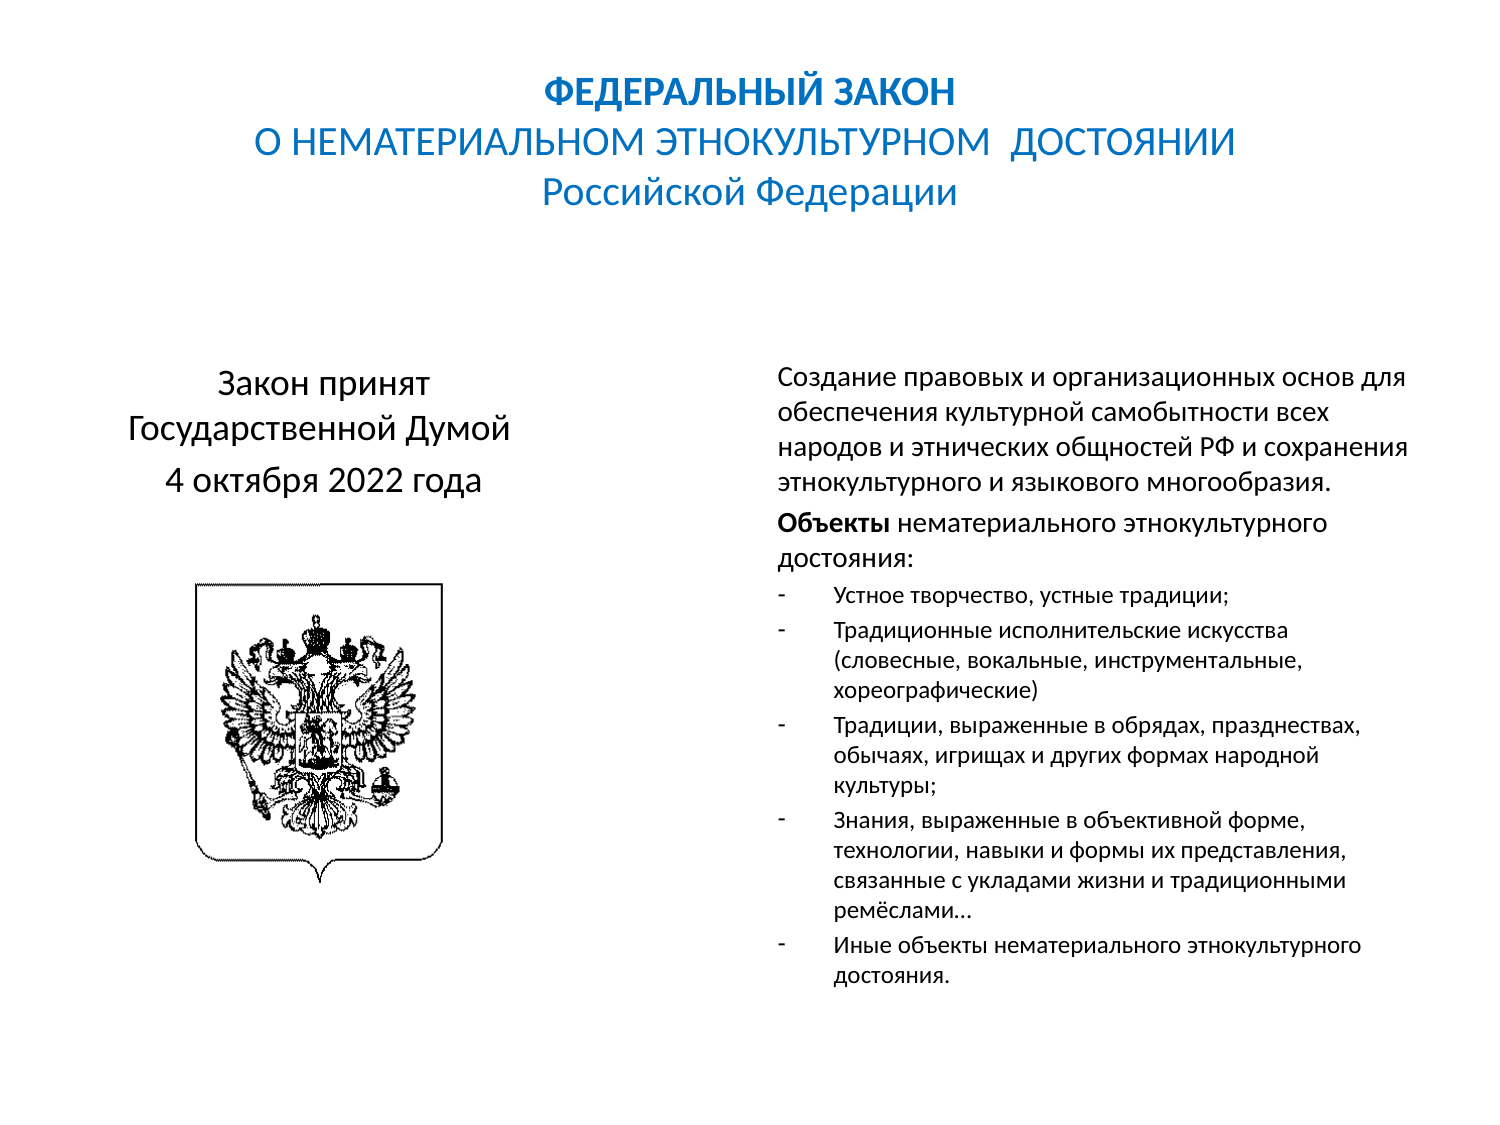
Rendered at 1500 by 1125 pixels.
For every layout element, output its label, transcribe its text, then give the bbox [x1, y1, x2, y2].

list Закон принят Государственной Думой 4 октября 2022 года [75, 349, 573, 1005]
picture [182, 550, 467, 893]
title ФЕДЕРАЛЬНЫЙ ЗАКОН О НЕМАТЕРИАЛЬНОМ ЭТНОКУЛЬТУРНОМ ДОСТОЯНИИ Российской Федерации [75, 45, 1425, 233]
list Создание правовых и организационных основ для обеспечения культурной самобытности всех народов и этнических общностей РФ и сохранения этнокультурного и языкового многообразия. Объекты нематериального этнокультурного достояния: Устное творчество, устные традиции; Традиционные исполнительские искусства (словесные, вокальные, инструментальные, хореографические) Традиции, выраженные в обрядах, празднествах, обычаях, игрищах и других формах народной культуры; Знания, выраженные в объективной форме, технологии, навыки и формы их представления, связанные с укладами жизни и традиционными ремёслами… Иные объекты нематериального этнокультурного достояния. [762, 349, 1425, 1005]
